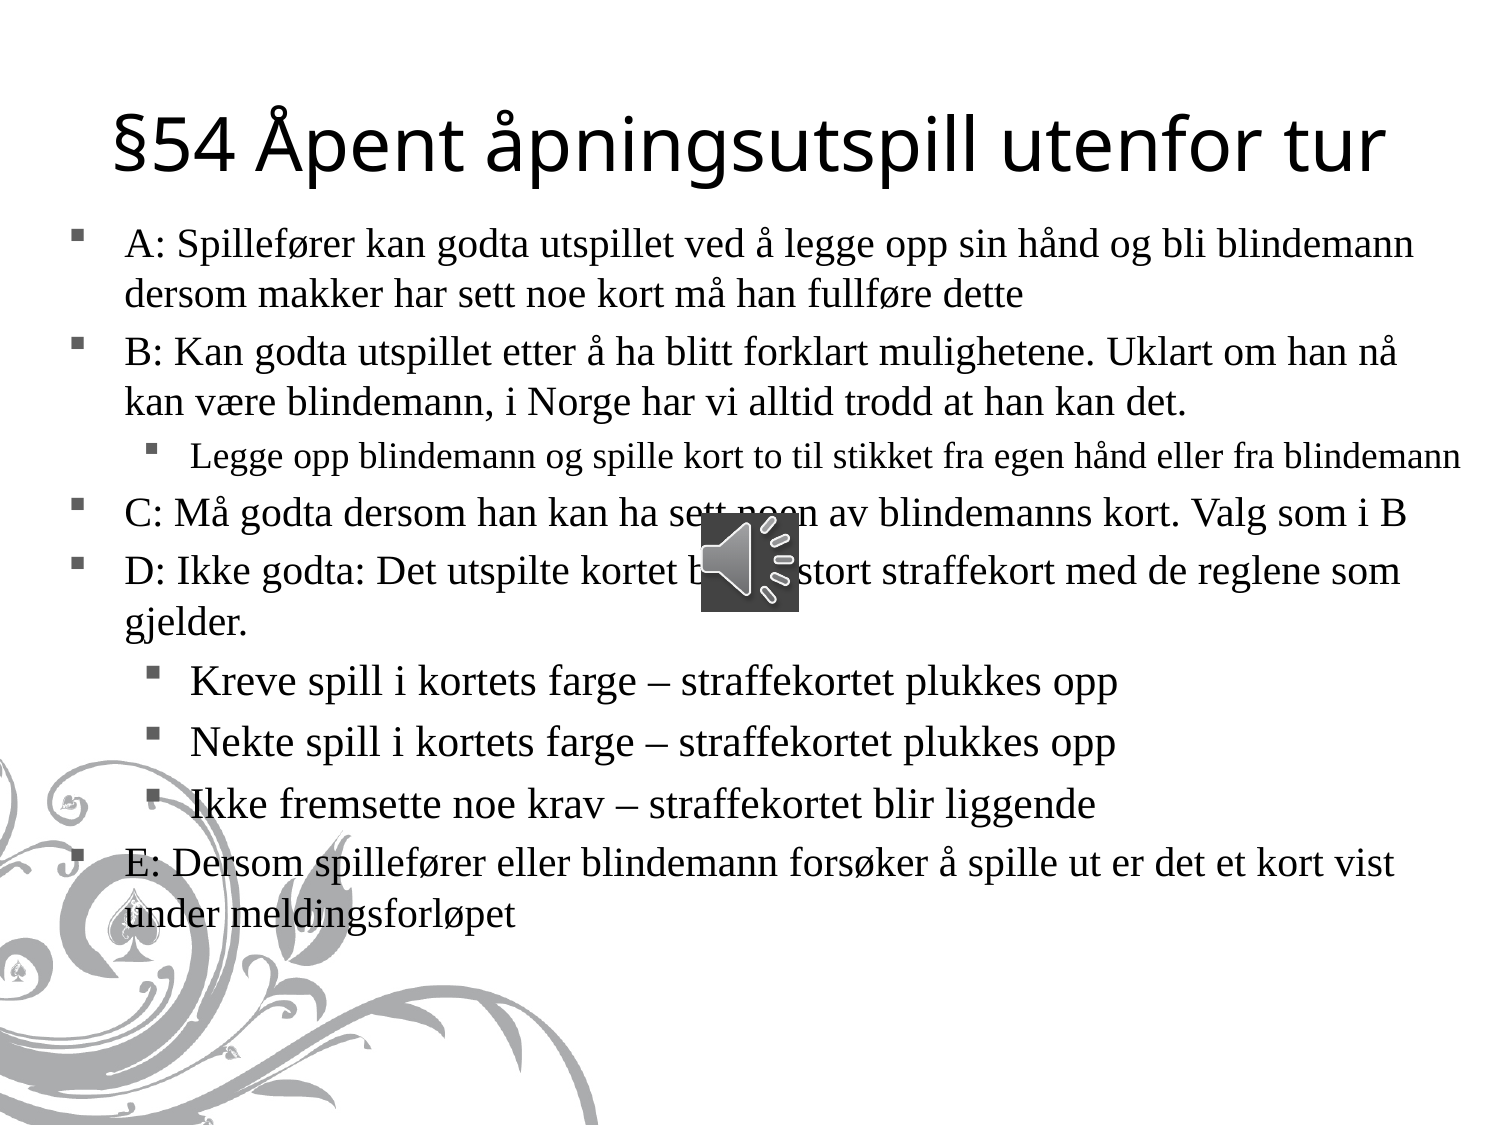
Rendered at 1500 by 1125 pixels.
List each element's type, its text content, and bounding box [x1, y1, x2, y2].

picture [0, 0, 1500, 1125]
list A: Spillefører kan godta utspillet ved å legge opp sin hånd og bli blindemann dersom makker har sett noe kort må han fullføre dette B: Kan godta utspillet etter å ha blitt forklart mulighetene. Uklart om han nå kan være blindemann, i Norge har vi alltid trodd at han kan det. Legge opp blindemann og spille kort to til stikket fra egen hånd eller fra blindemann C: Må godta dersom han kan ha sett noen av blindemanns kort. Valg som i B D: Ikke godta: Det utspilte kortet blir et stort straffekort med de reglene som gjelder. Kreve spill i kortets farge – straffekortet plukkes opp Nekte spill i kortets farge – straffekortet plukkes opp Ikke fremsette noe krav – straffekortet blir liggende E: Dersom spillefører eller blindemann forsøker å spille ut er det et kort vist under meldingsforløpet [52, 207, 1483, 988]
title §54 Åpent åpningsutspill utenfor tur [41, 66, 1459, 217]
